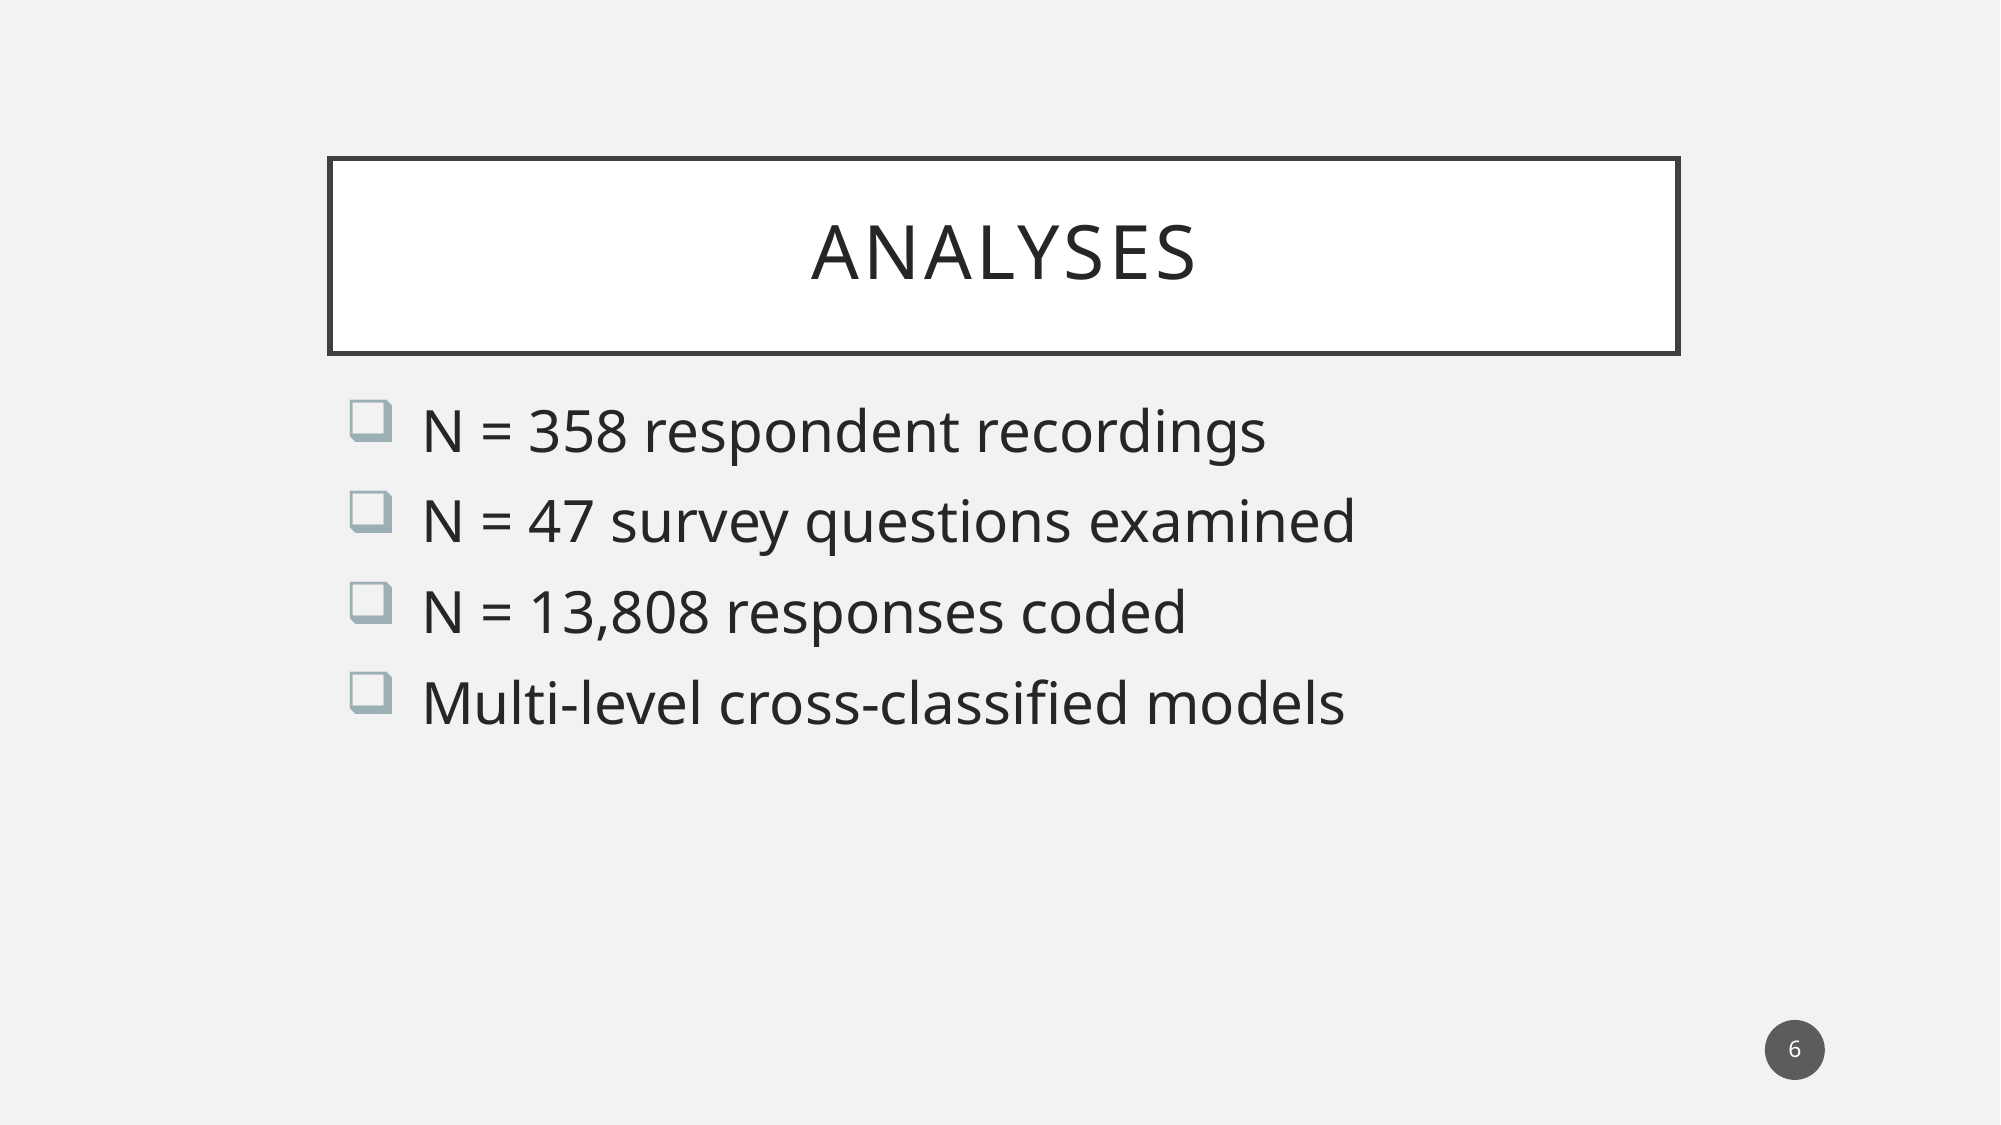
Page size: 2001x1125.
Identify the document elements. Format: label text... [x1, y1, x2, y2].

title Analyses [327, 156, 1681, 356]
slide_number 6 [1764, 1019, 1825, 1080]
list N = 358 respondent recordings N = 47 survey questions examined N = 13,808 responses coded Multi-level cross-classified models [330, 386, 1678, 985]
